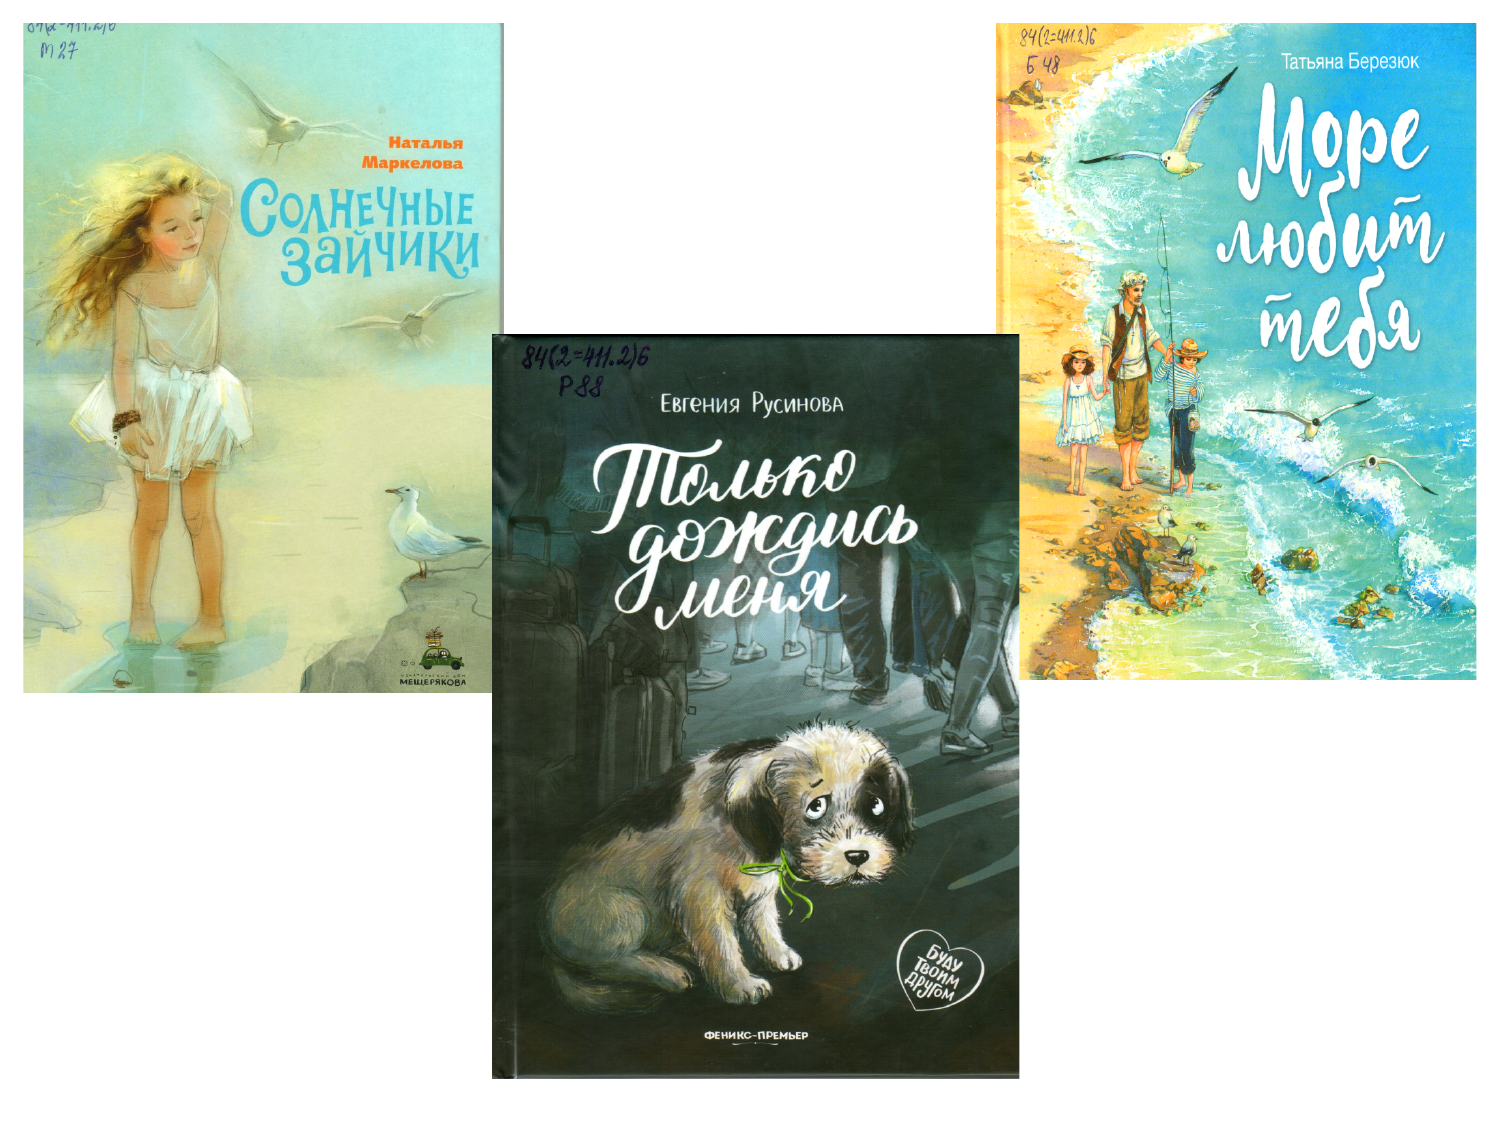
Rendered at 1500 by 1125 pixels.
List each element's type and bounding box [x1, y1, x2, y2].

picture [491, 23, 1477, 1079]
list [23, 23, 505, 693]
